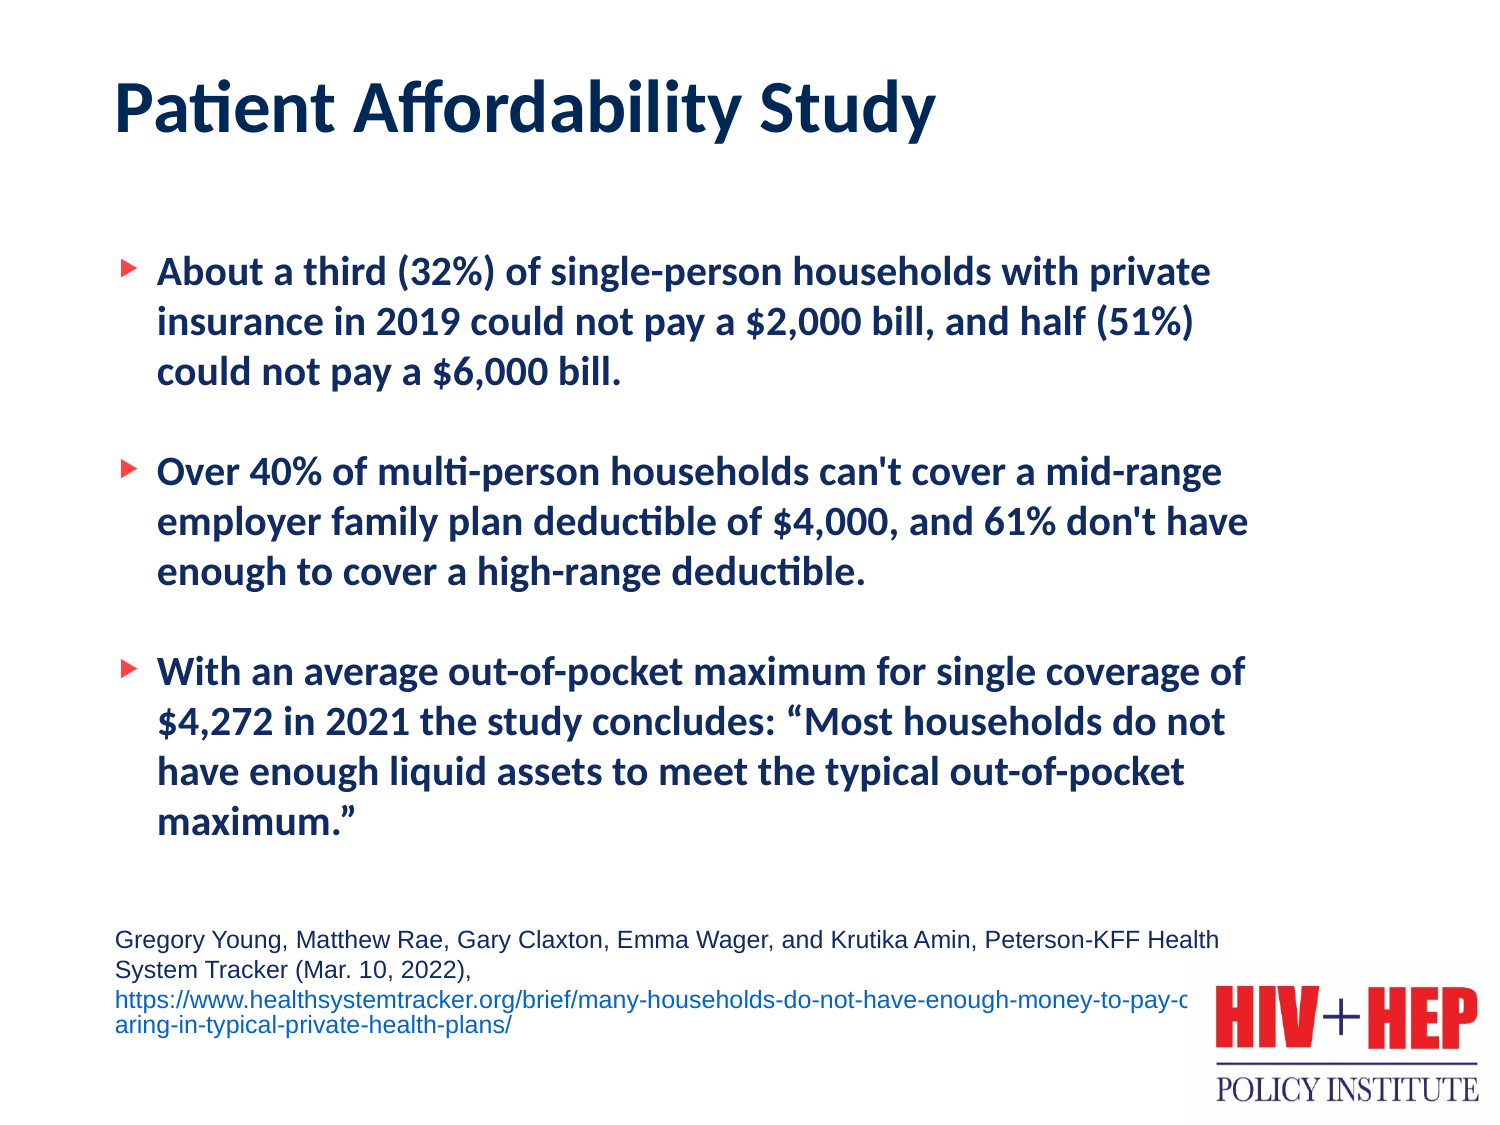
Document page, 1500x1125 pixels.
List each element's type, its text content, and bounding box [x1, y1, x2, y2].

picture [114, 253, 144, 283]
picture [114, 453, 144, 484]
text_box About a third (32%) of single-person households with private insurance in 2019 could not pay a $2,000 bill, and half (51%) could not pay a $6,000 bill. Over 40% of multi-person households can't cover a mid-range employer family plan deductible of $4,000, and 61% don't have enough to cover a high-range deductible. With an average out-of-pocket maximum for single coverage of $4,272 in 2021 the study concludes: “Most households do not have enough liquid assets to meet the typical out-of-pocket maximum.” Gregory Young, Matthew Rae, Gary Claxton, Emma Wager, and Krutika Amin, Peterson-KFF Health System Tracker (Mar. 10, 2022), https://www.healthsystemtracker.org/brief/many-households-do-not-have-enough-money-to-pay-cost-sharing-in-typical-private-health-plans/ [99, 155, 1286, 1021]
text_box Patient Affordability Study [99, 49, 1450, 155]
picture [114, 653, 144, 684]
picture [1187, 962, 1500, 1125]
